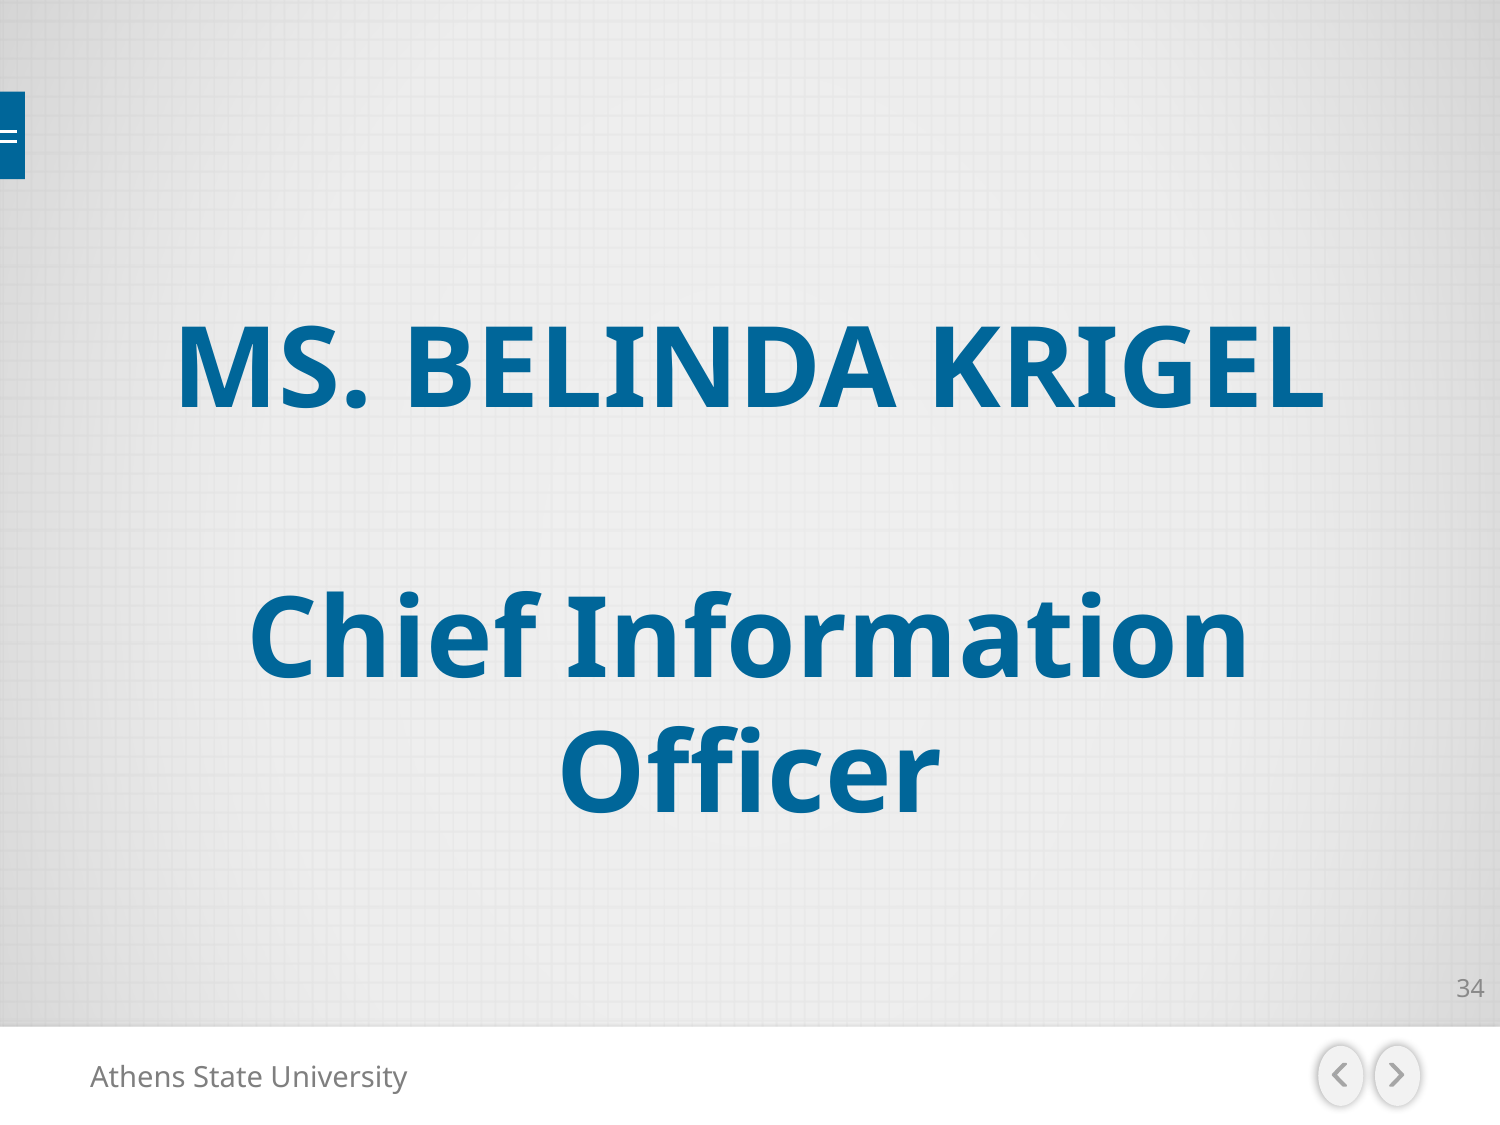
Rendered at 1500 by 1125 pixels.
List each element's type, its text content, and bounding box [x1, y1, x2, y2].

picture [0, 0, 1500, 1026]
text_box MS. BELINDA KRIGEL Chief Information Officer [24, 287, 1475, 843]
slide_number 34 [1425, 960, 1500, 1021]
footer Athens State University [75, 1045, 1163, 1111]
